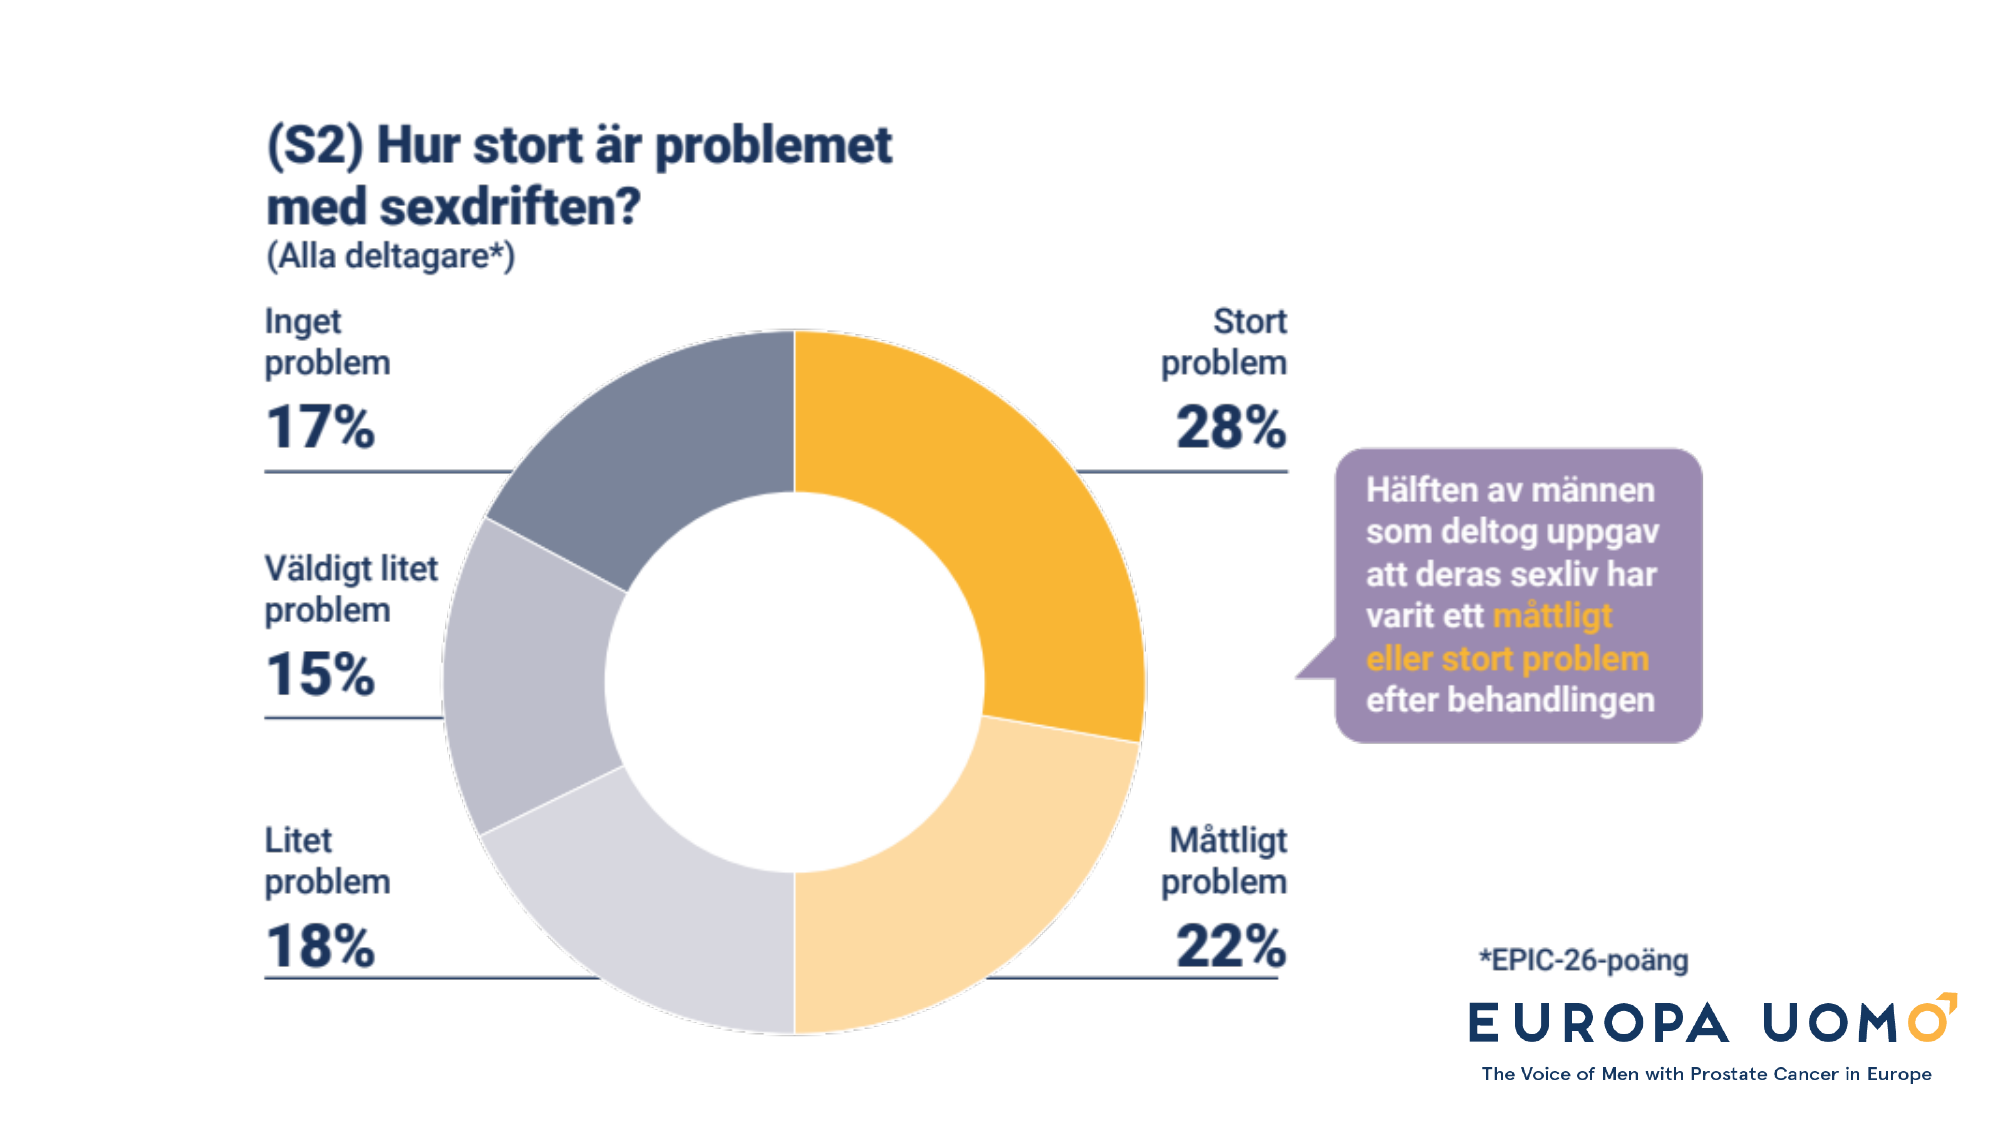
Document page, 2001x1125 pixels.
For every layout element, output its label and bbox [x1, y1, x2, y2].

picture [261, 116, 1958, 1085]
